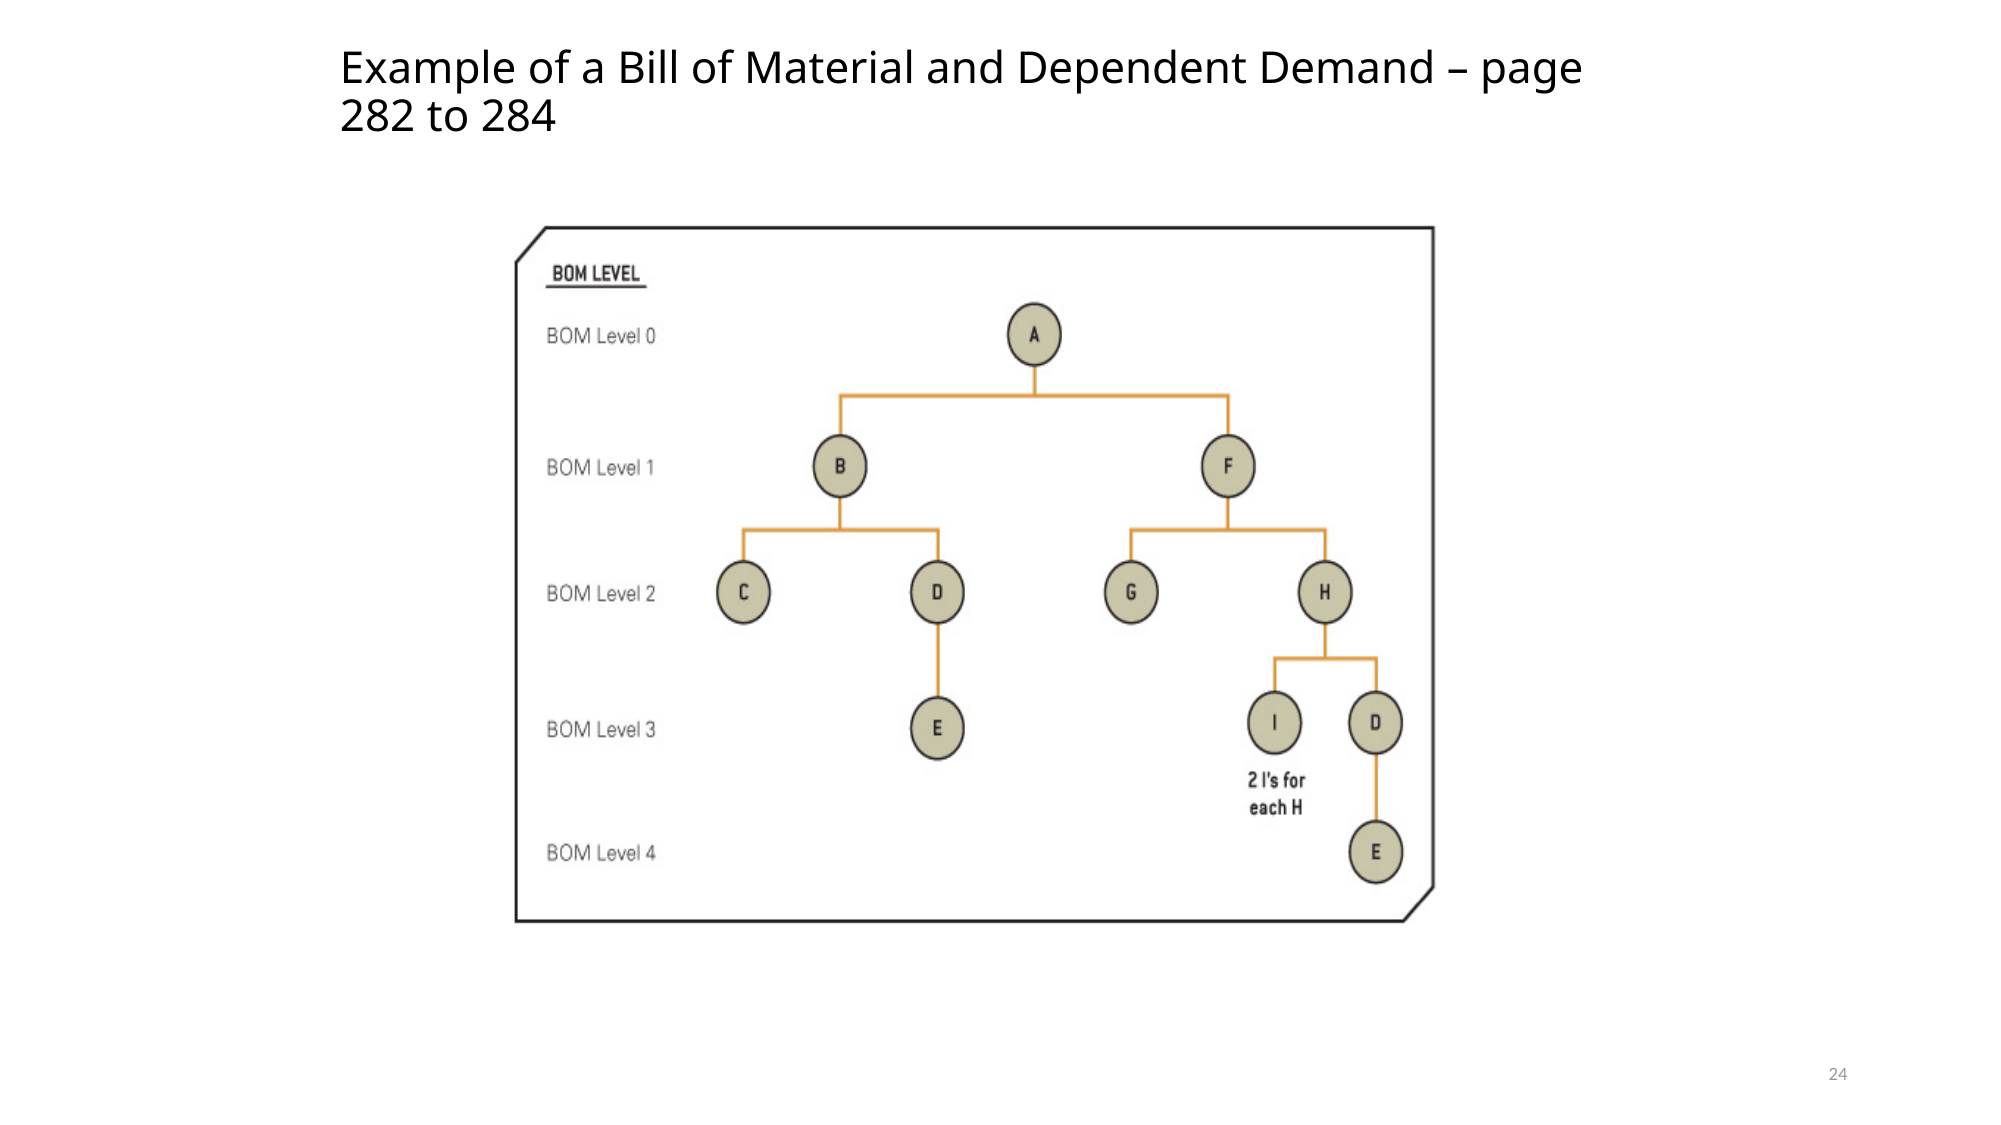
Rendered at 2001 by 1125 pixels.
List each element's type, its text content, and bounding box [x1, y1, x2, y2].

title Example of a Bill of Material and Dependent Demand – page 282 to 284 [324, 37, 1675, 149]
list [512, 223, 1437, 925]
slide_number 24 [1412, 1042, 1863, 1103]
